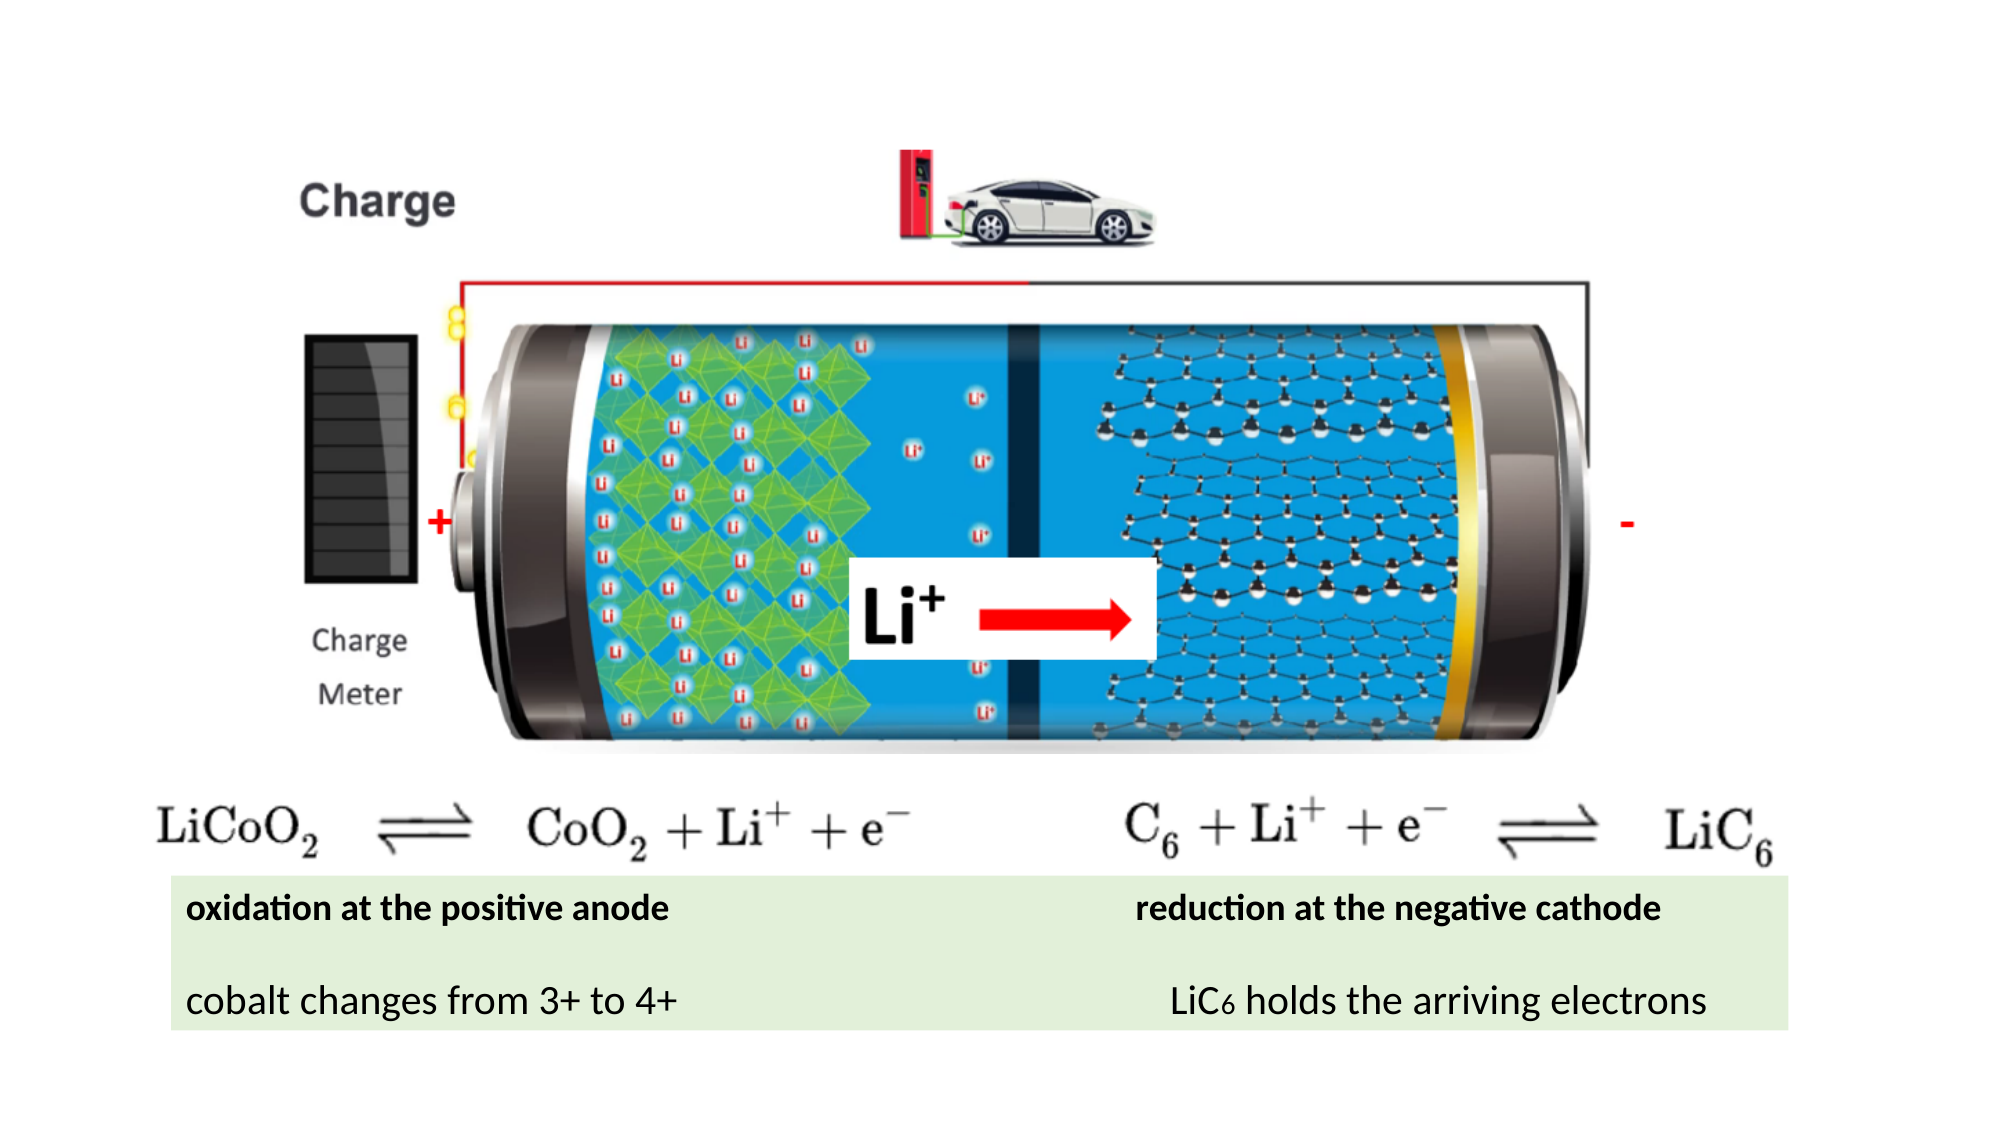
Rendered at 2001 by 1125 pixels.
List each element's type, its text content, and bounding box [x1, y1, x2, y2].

picture [148, 782, 923, 876]
picture [235, 132, 1665, 754]
text_box oxidation at the positive anode reduction at the negative cathode cobalt changes from 3+ to 4+ LiC6 holds the arriving electrons [171, 875, 1789, 1031]
picture [1114, 782, 1828, 891]
